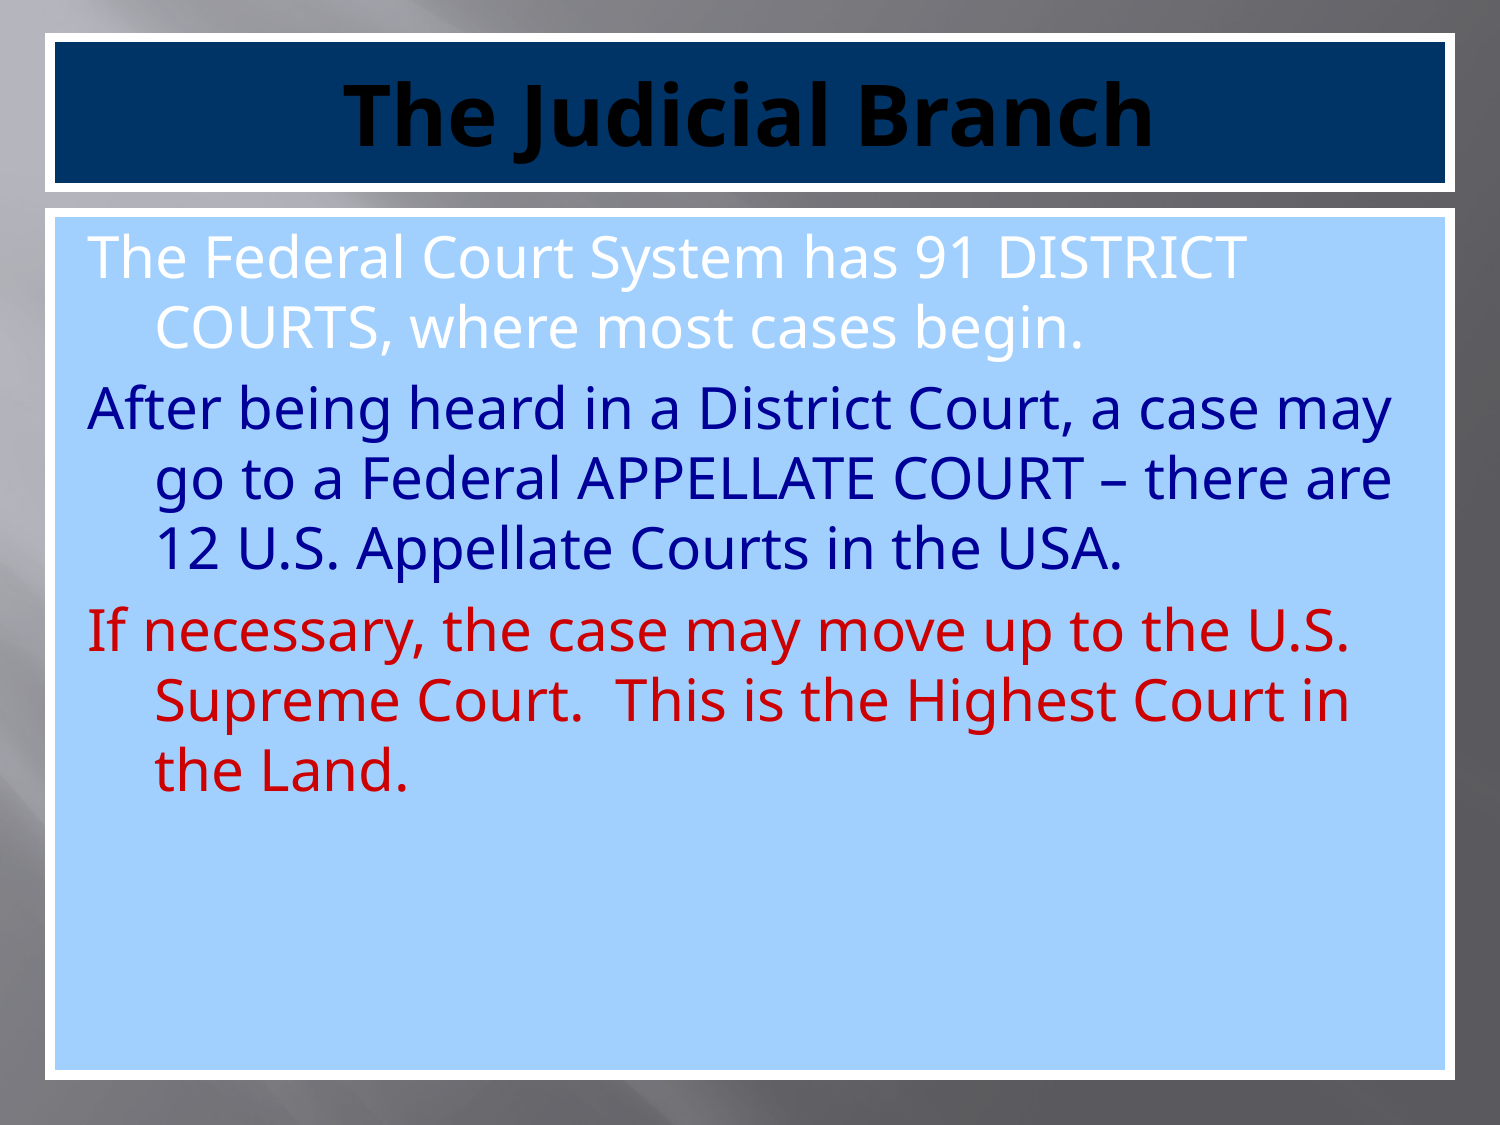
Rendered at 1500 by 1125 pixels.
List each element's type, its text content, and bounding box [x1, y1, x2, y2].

title The Judicial Branch [50, 37, 1450, 188]
list The Federal Court System has 91 DISTRICT COURTS, where most cases begin. After being heard in a District Court, a case may go to a Federal APPELLATE COURT – there are 12 U.S. Appellate Courts in the USA. If necessary, the case may move up to the U.S. Supreme Court. This is the Highest Court in the Land. [50, 212, 1450, 1075]
